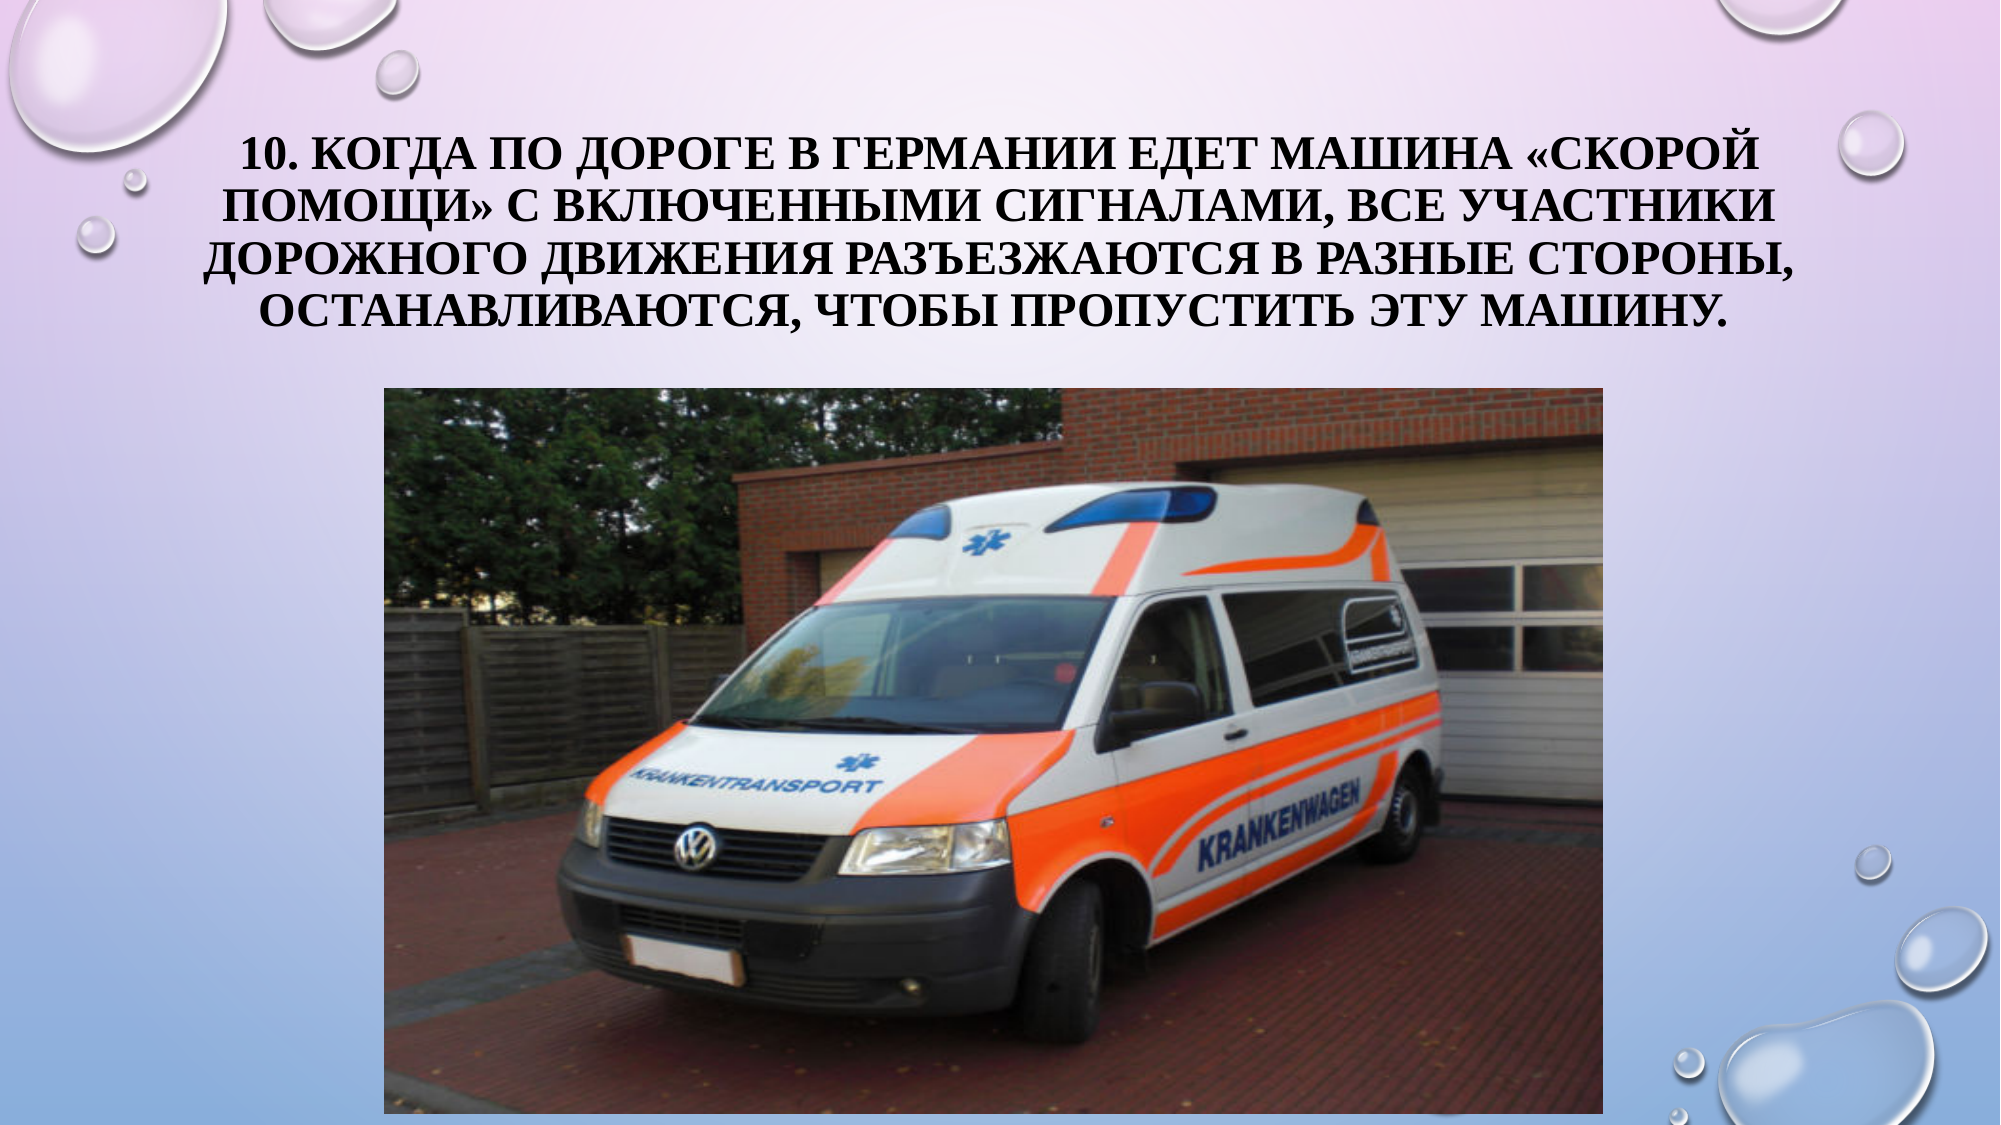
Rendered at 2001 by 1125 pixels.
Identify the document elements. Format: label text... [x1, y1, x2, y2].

title 10. Когда по дороге в Германии едет машина «Скорой Помощи» с включенными сигналами, все участники дорожного движения разъезжаются в разные стороны, останавливаются, чтобы пропустить эту машину. [149, 101, 1851, 364]
picture [0, 0, 2000, 1125]
